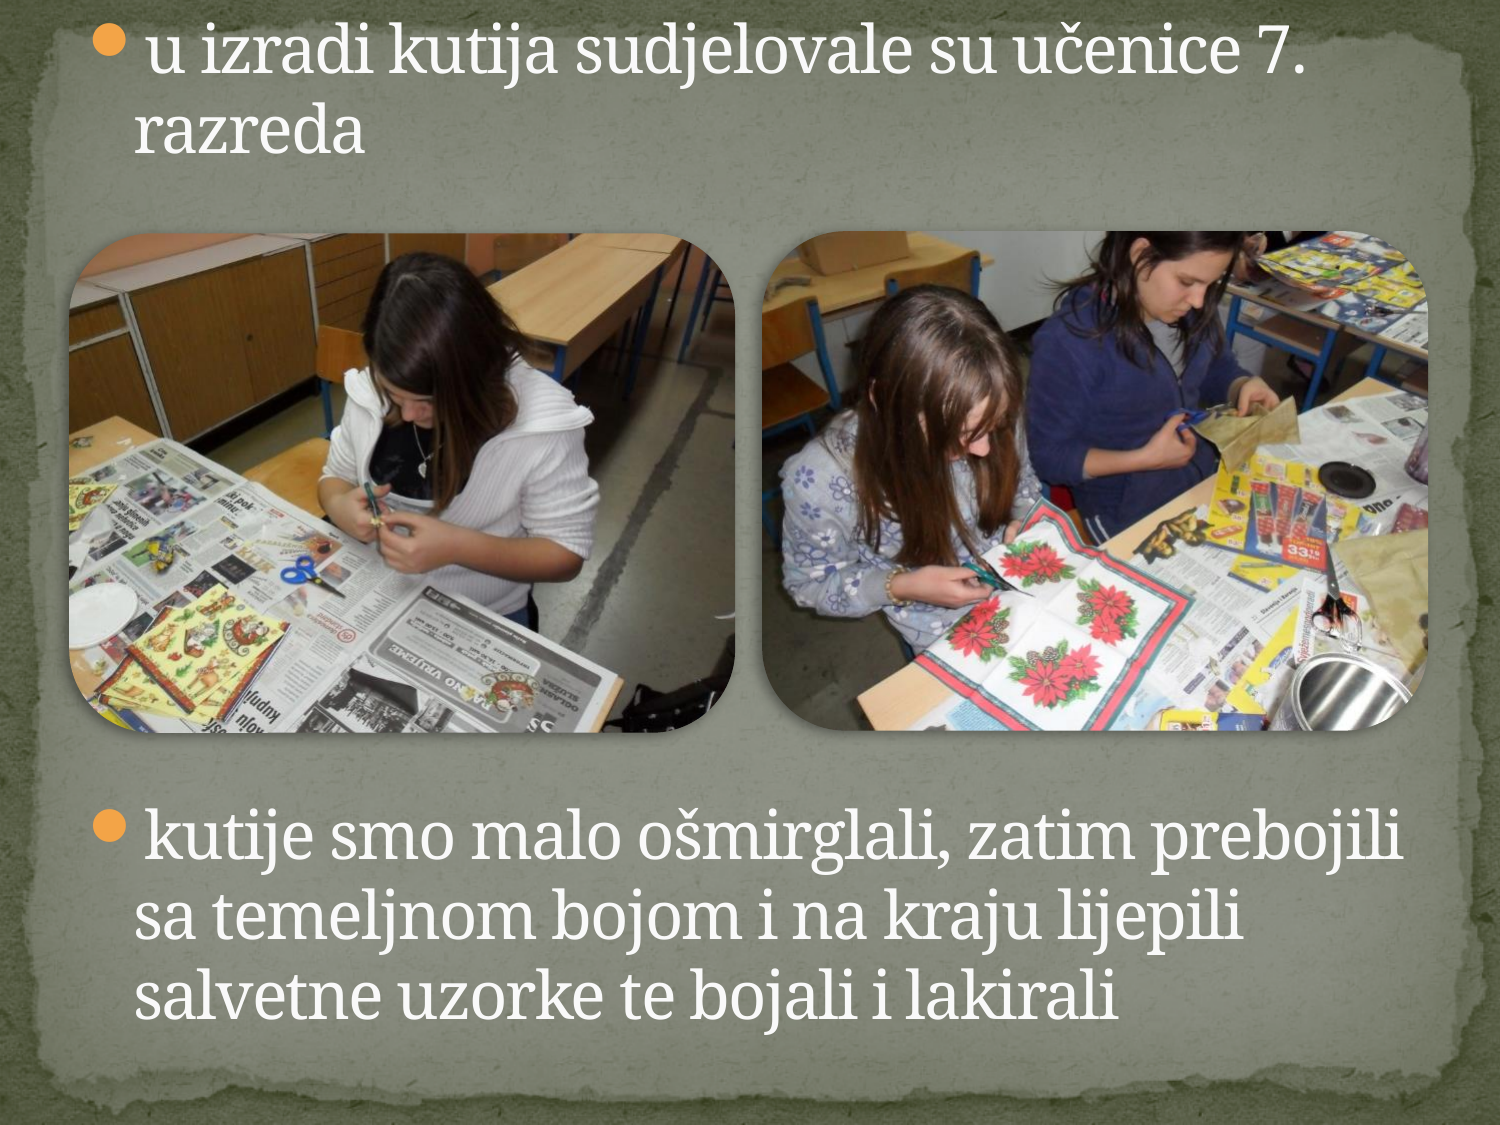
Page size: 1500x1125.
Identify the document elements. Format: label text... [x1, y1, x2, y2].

text_box kutije smo malo ošmirglali, zatim prebojili sa temeljnom bojom i na kraju lijepili salvetne uzorke te bojali i lakirali [73, 785, 1424, 1040]
title u izradi kutija sudjelovale su učenice 7. razreda [73, 0, 1424, 175]
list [72, 236, 736, 731]
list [765, 234, 1429, 729]
